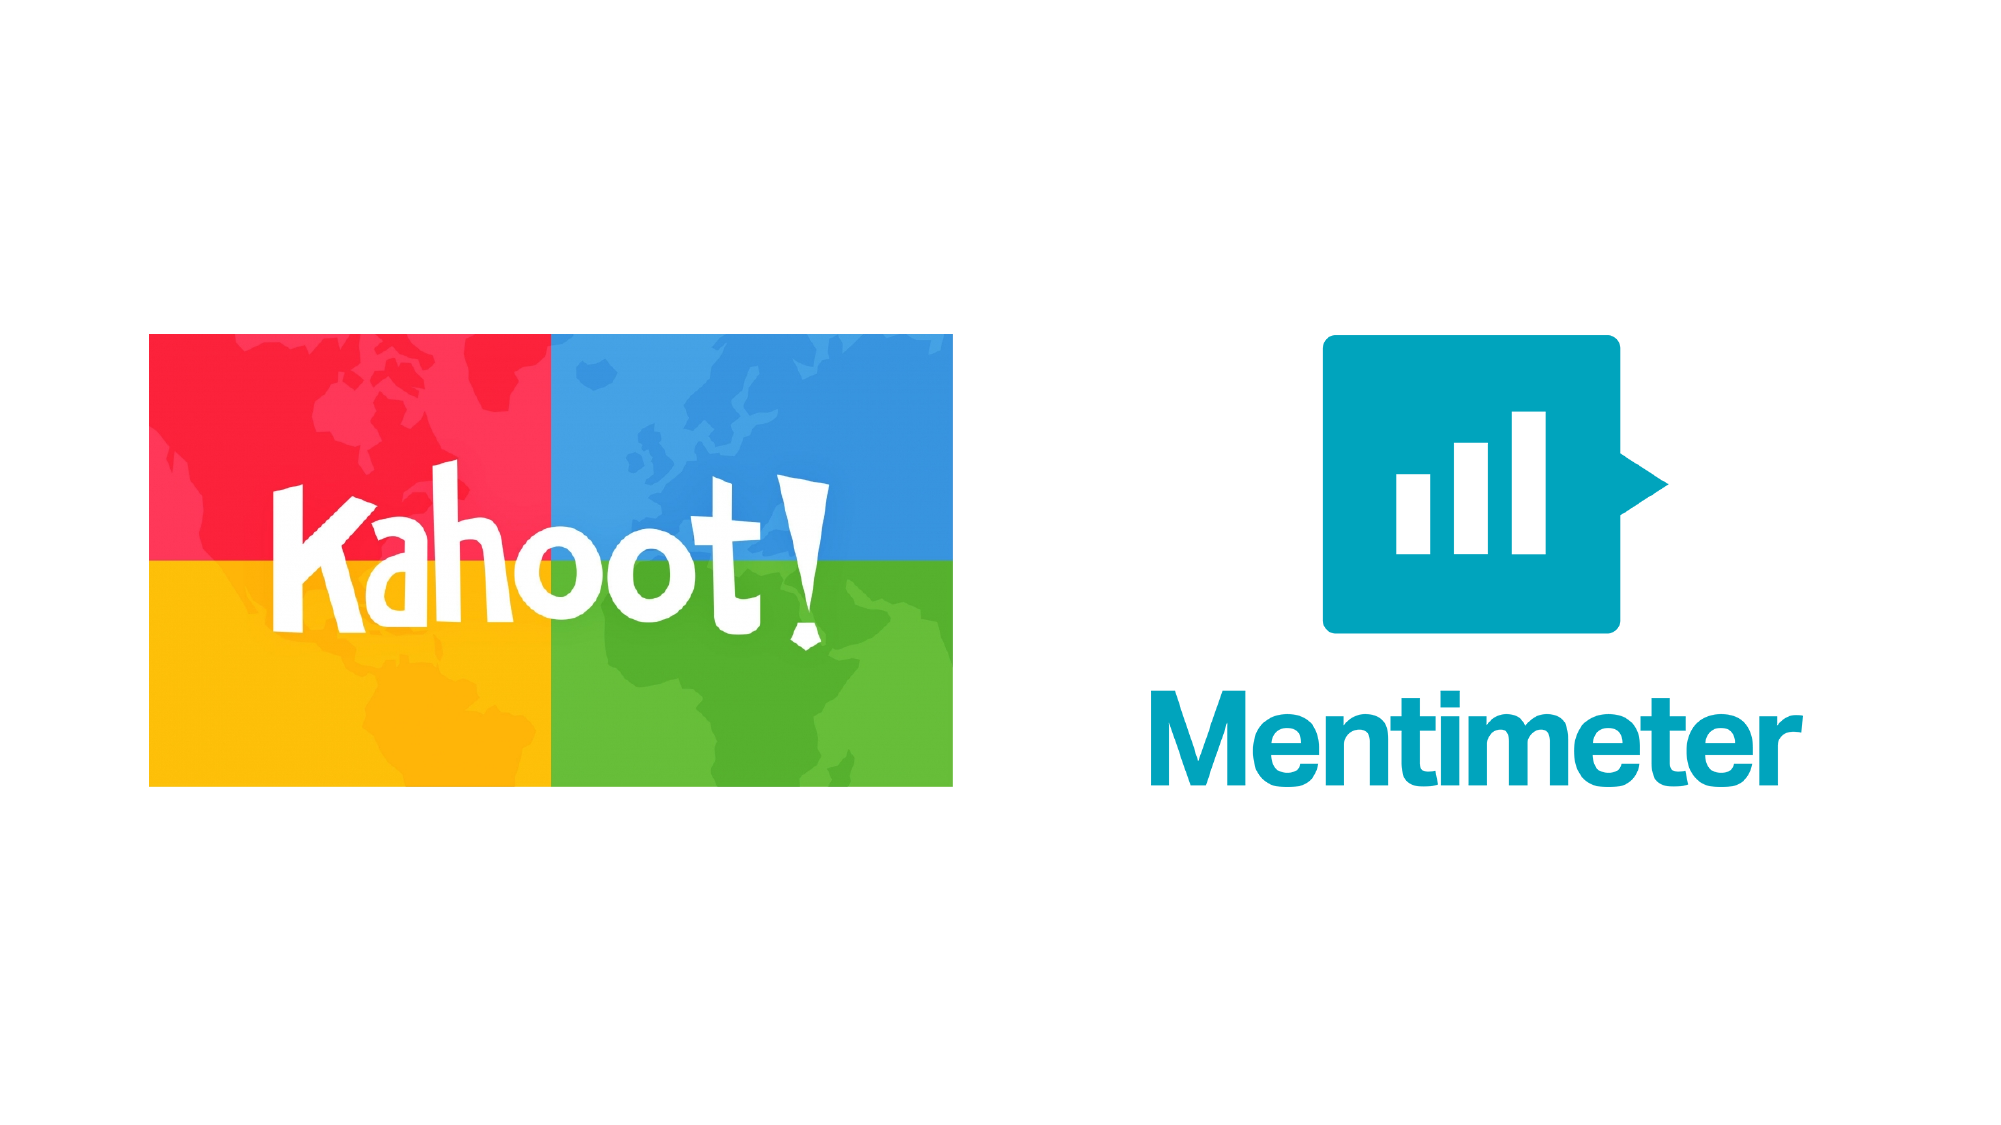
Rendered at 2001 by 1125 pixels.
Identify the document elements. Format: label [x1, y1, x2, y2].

picture [149, 334, 953, 787]
picture [1151, 335, 1803, 787]
